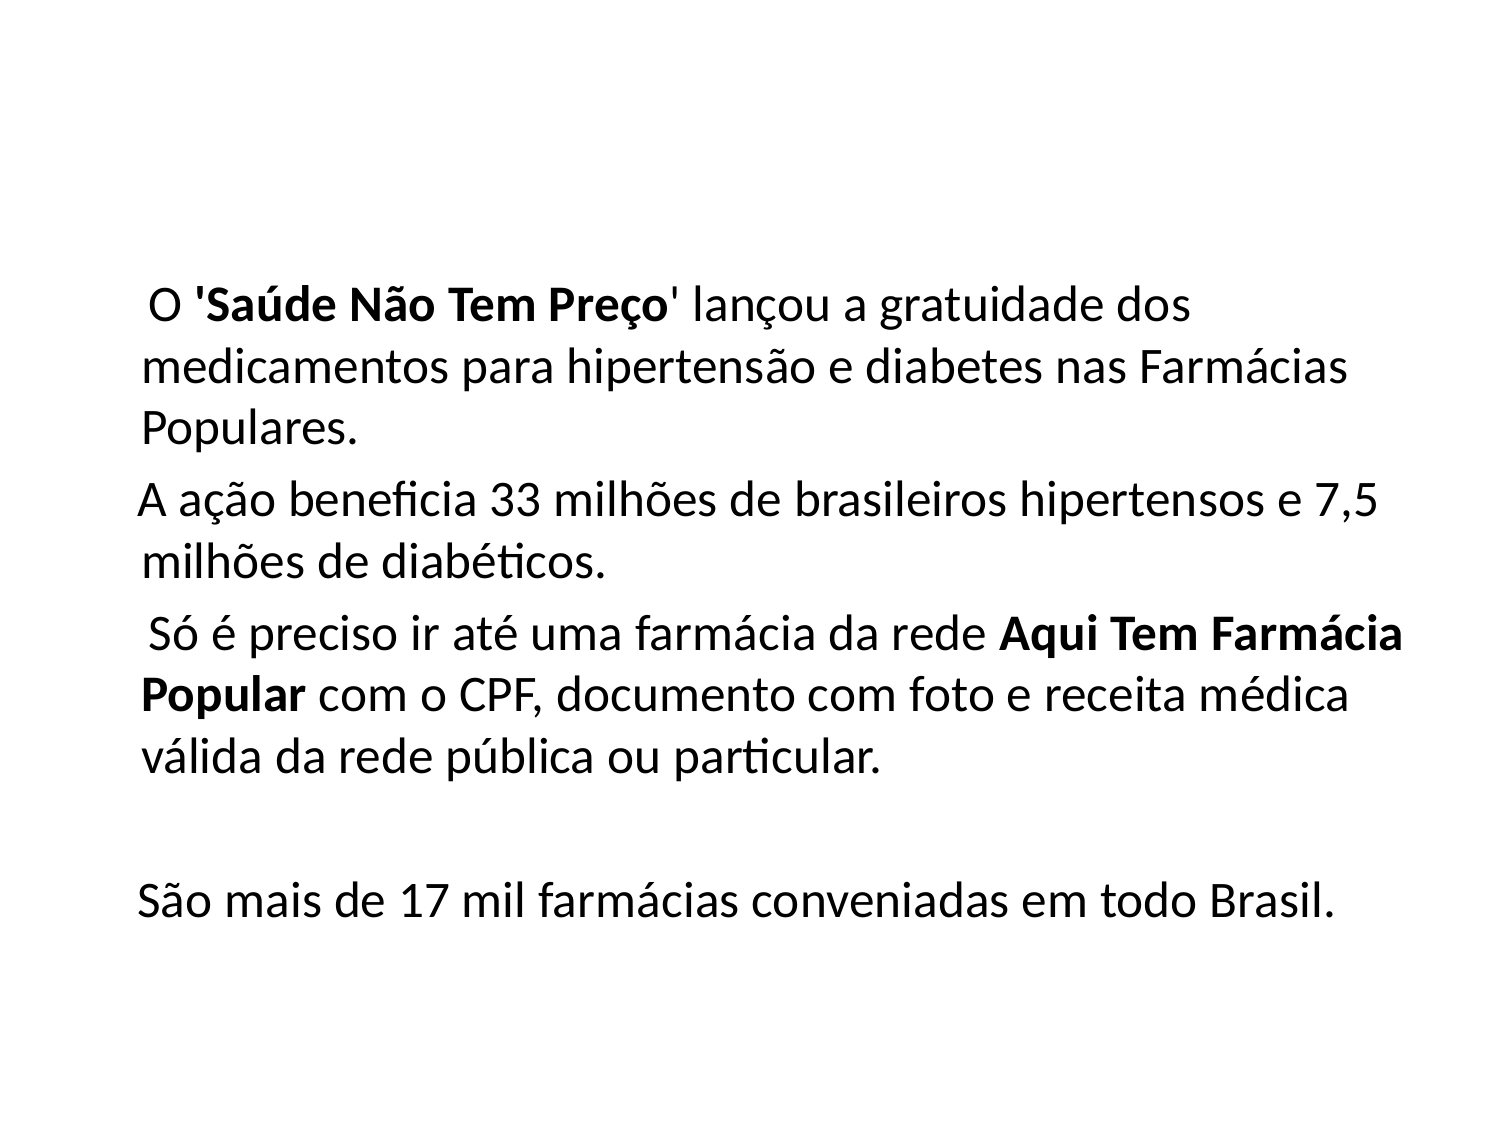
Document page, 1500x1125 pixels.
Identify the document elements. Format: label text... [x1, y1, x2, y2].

list O 'Saúde Não Tem Preço' lançou a gratuidade dos medicamentos para hipertensão e diabetes nas Farmácias Populares. A ação beneficia 33 milhões de brasileiros hipertensos e 7,5 milhões de diabéticos. Só é preciso ir até uma farmácia da rede Aqui Tem Farmácia Popular com o CPF, documento com foto e receita médica válida da rede pública ou particular. São mais de 17 mil farmácias conveniadas em todo Brasil. [75, 262, 1425, 1005]
